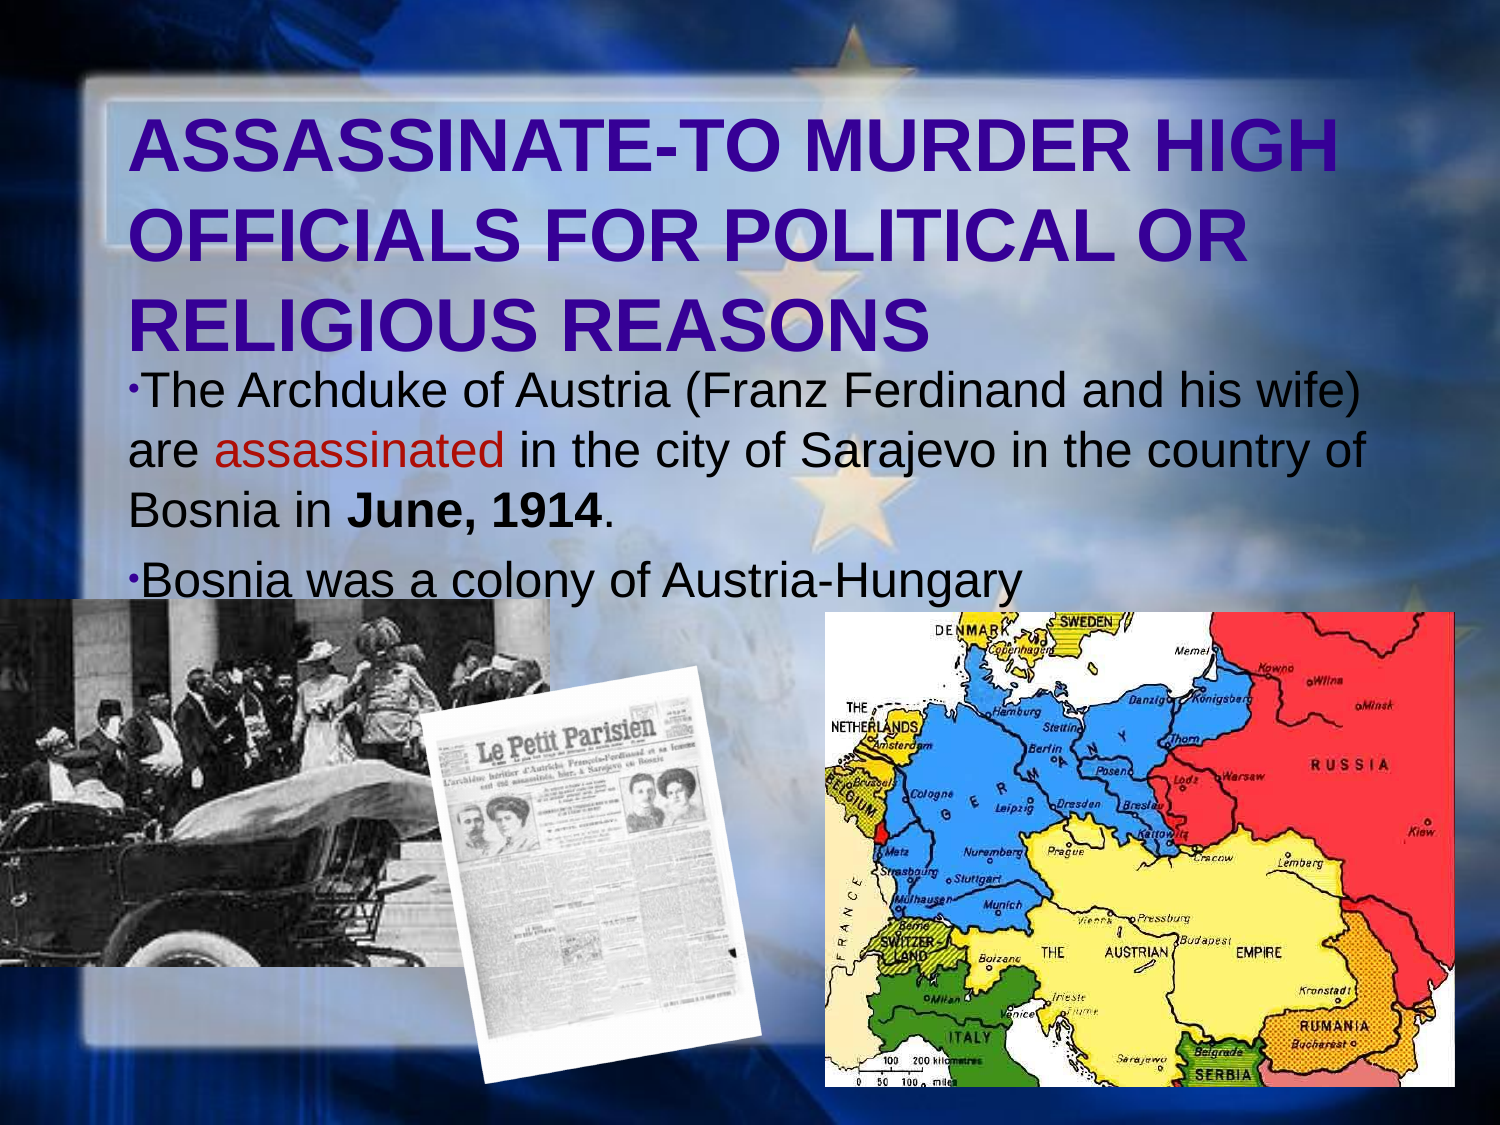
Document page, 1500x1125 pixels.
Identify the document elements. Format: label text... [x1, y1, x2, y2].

list The Archduke of Austria (Franz Ferdinand and his wife) are assassinated in the city of Sarajevo in the country of Bosnia in June, 1914. Bosnia was a colony of Austria-Hungary [112, 350, 1425, 1100]
title Assassinate-to murder high officials for political or religious reasons [112, 149, 1425, 313]
picture [0, 0, 1500, 1125]
